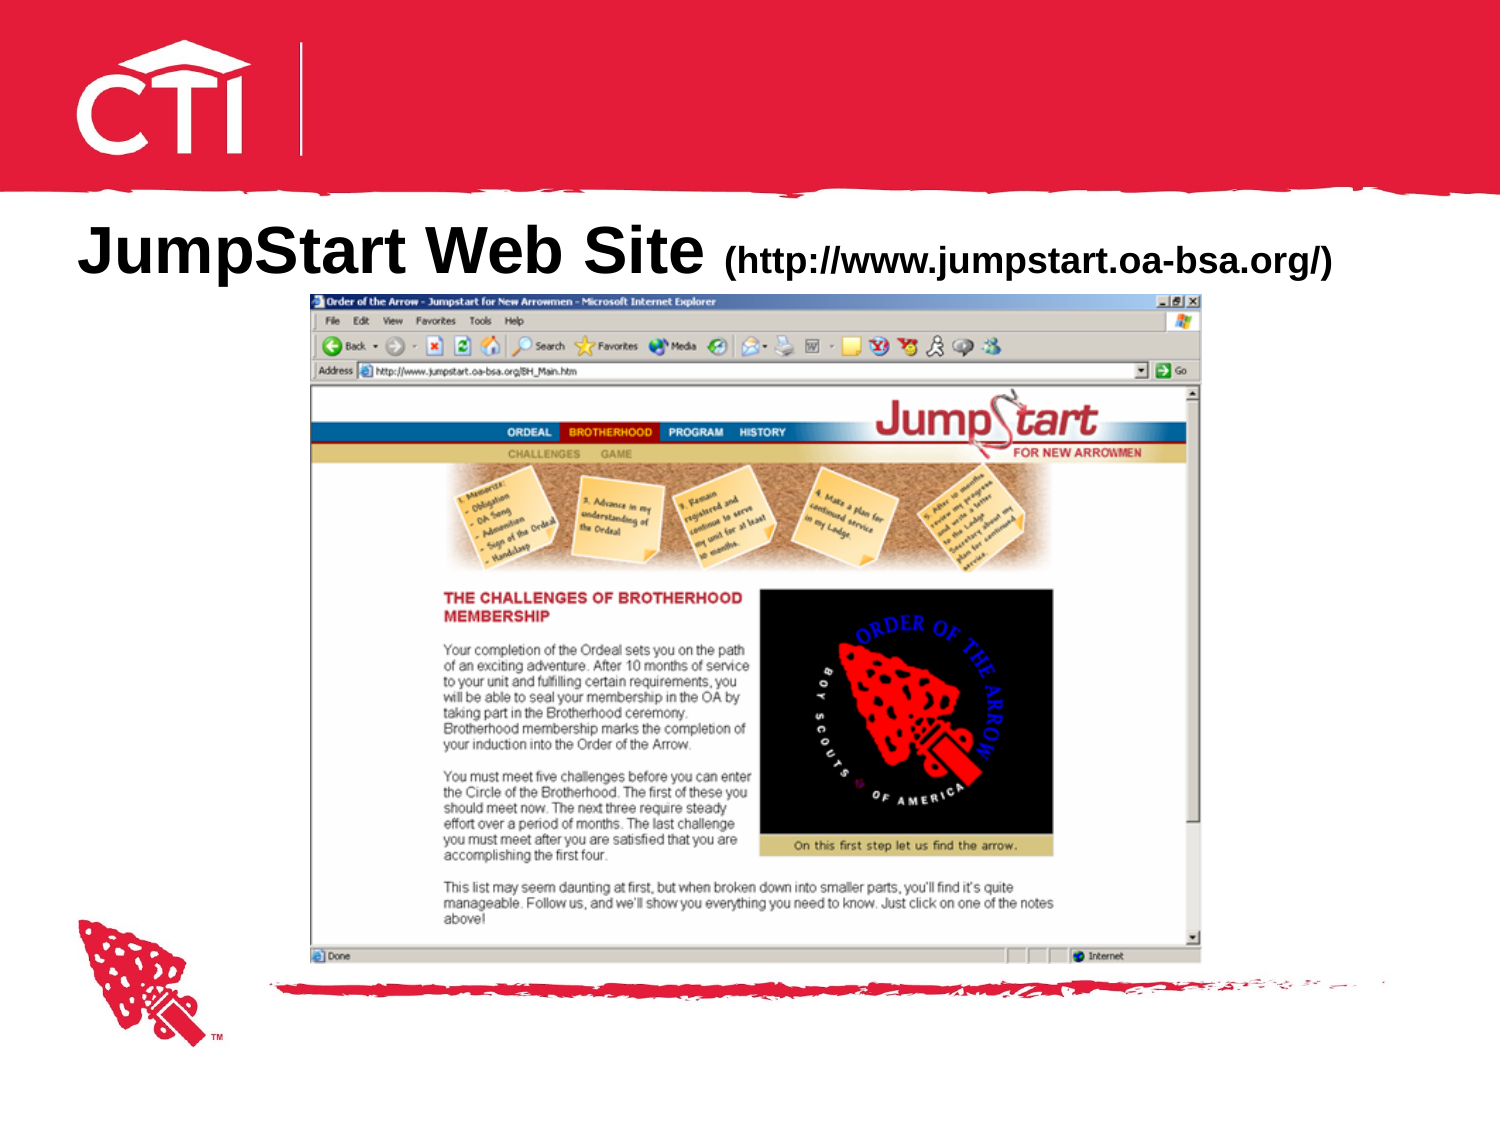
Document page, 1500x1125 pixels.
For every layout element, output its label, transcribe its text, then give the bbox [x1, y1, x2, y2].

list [310, 294, 1203, 964]
text_box JumpStart Web Site (http://www.jumpstart.oa-bsa.org/) [62, 199, 1450, 295]
picture [0, 0, 1500, 1125]
